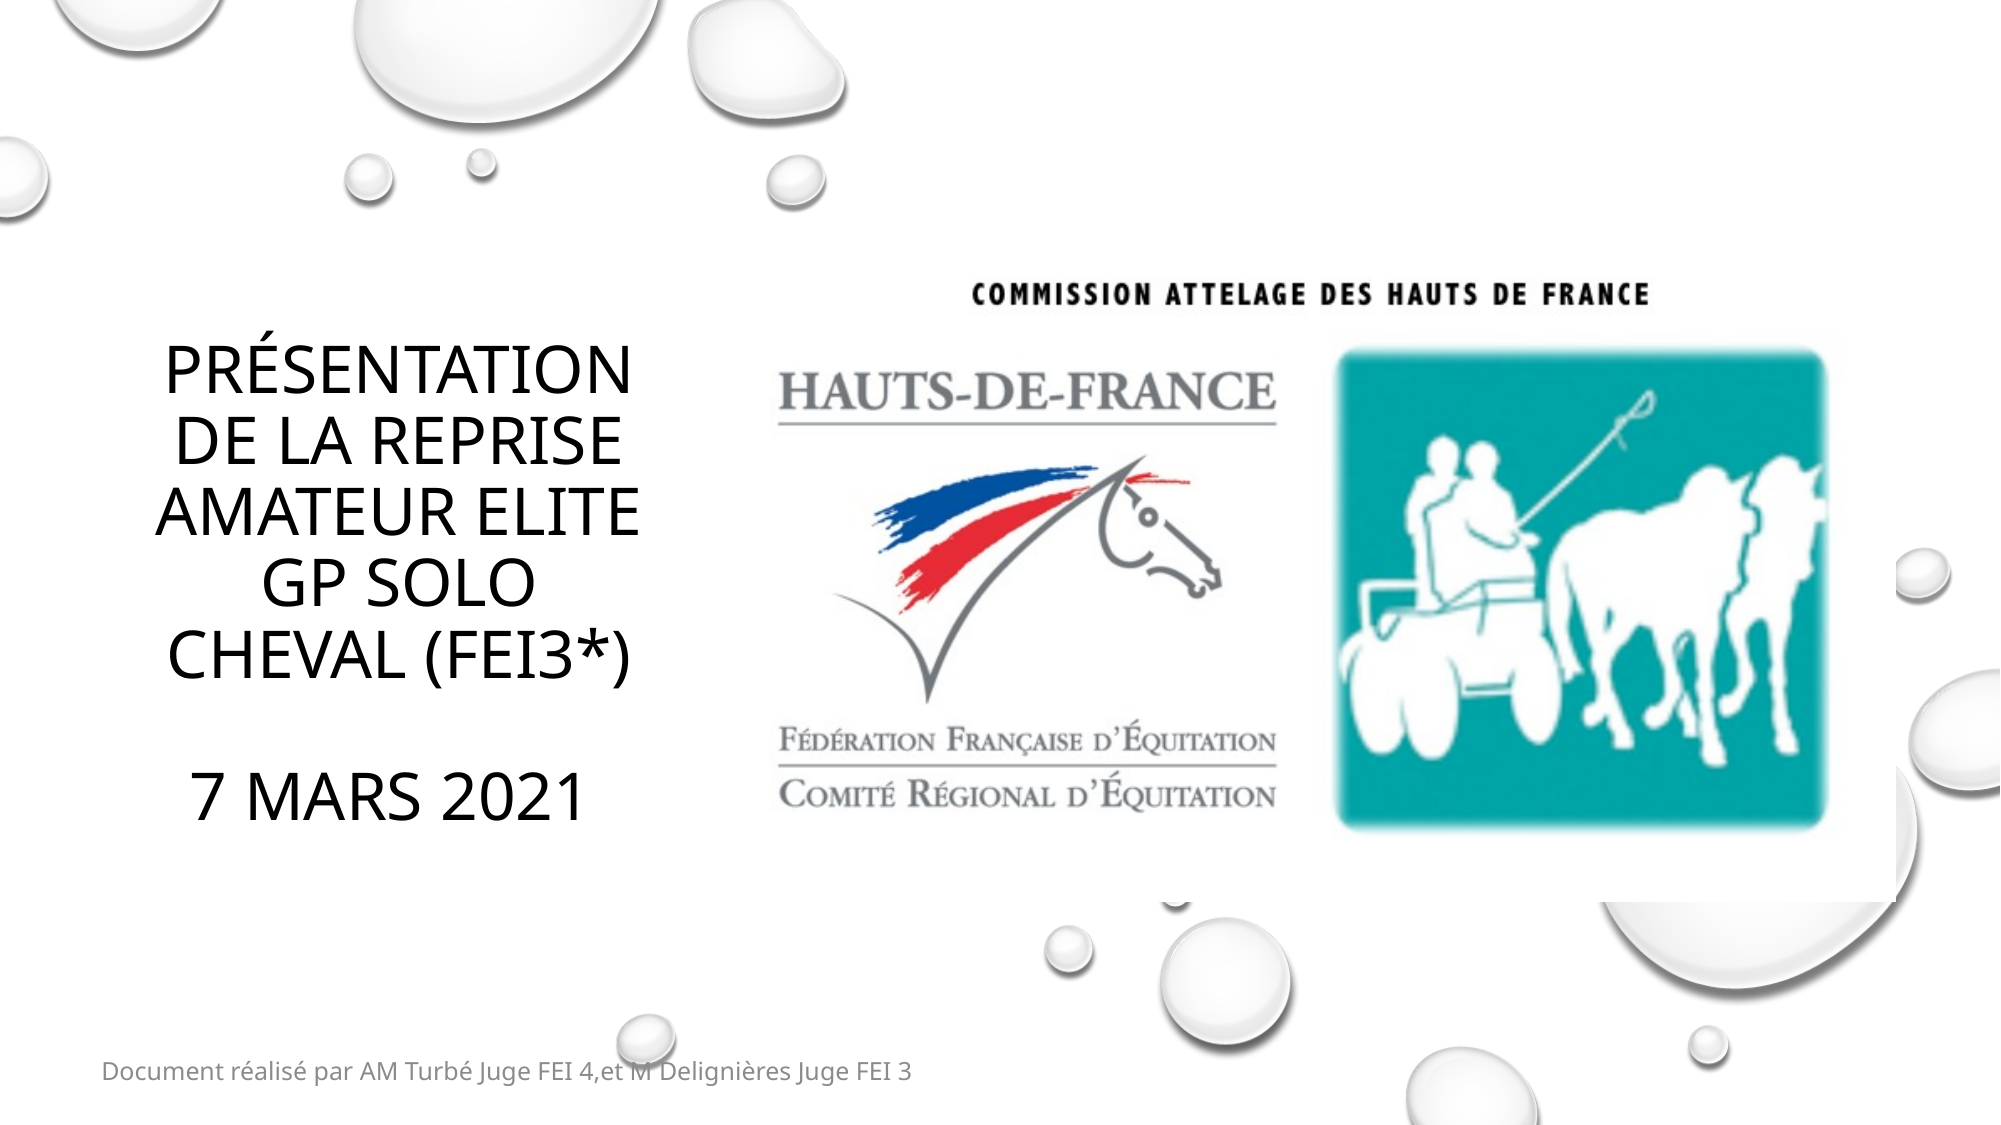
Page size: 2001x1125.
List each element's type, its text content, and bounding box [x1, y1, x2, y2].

picture [0, 0, 2000, 1125]
title Présentation DE LA REPRISE AMATEUR ELITE GP SOLO CHEVAL (FEI3*) 7 MARS 2021 [137, 328, 661, 844]
footer Document réalisé par AM Turbé Juge FEI 4,et M Delignières Juge FEI 3 [86, 1040, 1190, 1101]
